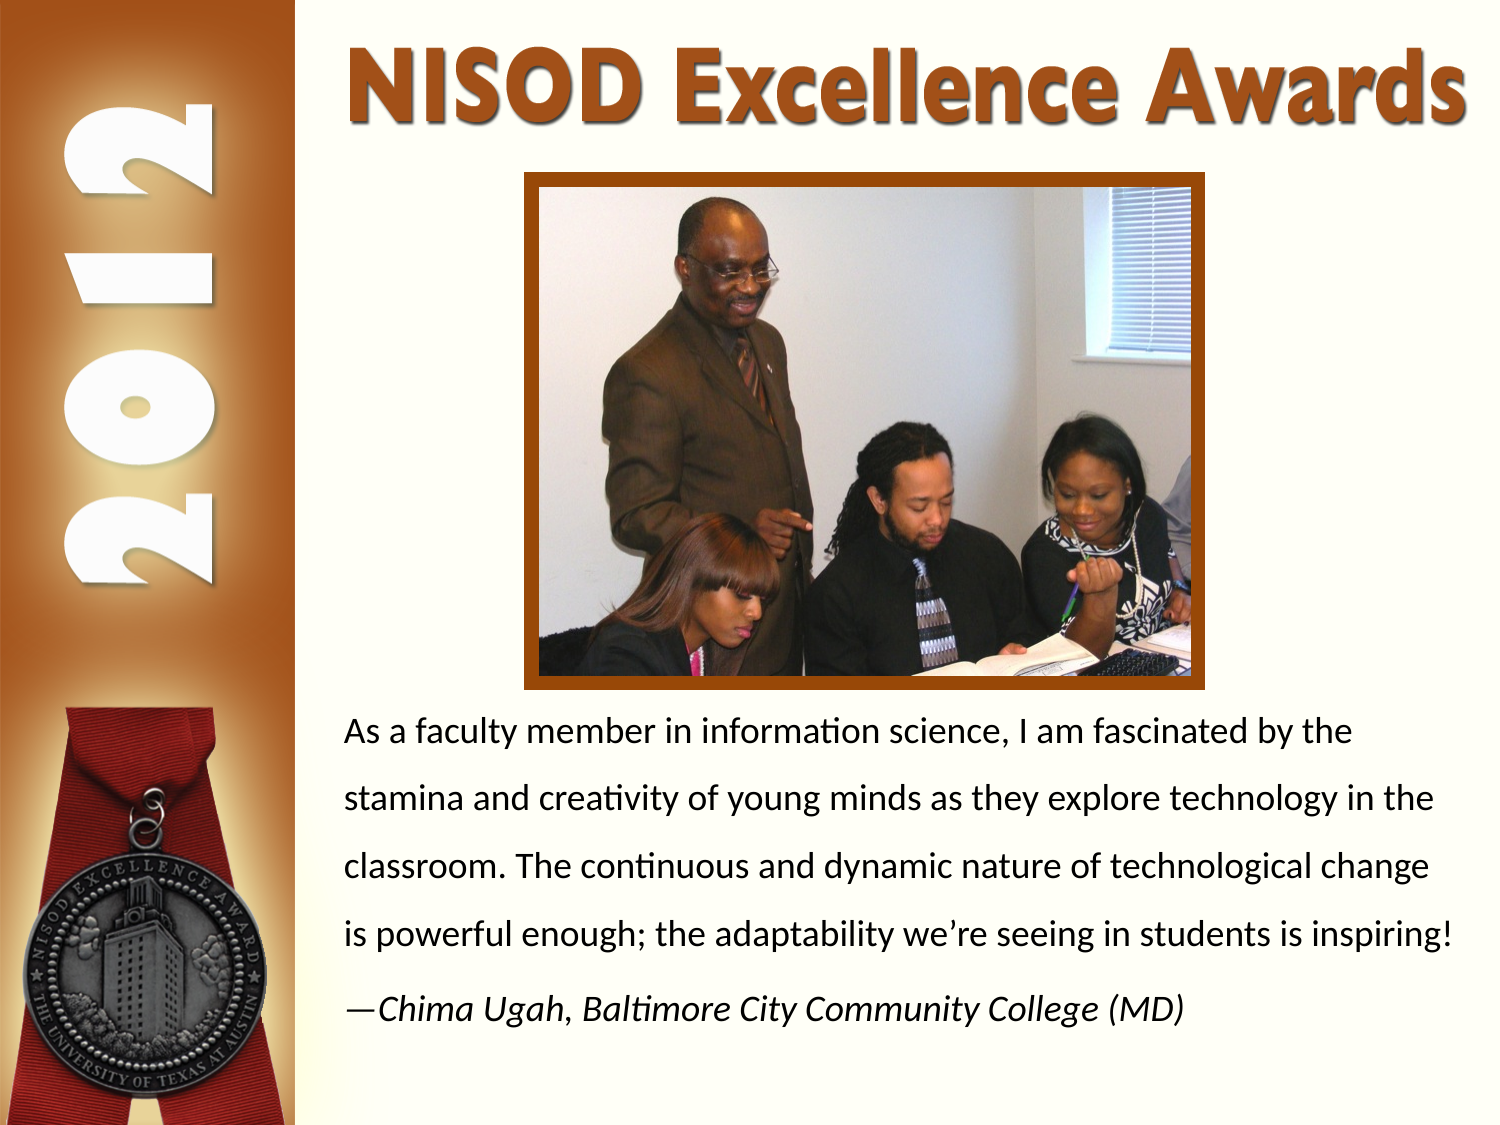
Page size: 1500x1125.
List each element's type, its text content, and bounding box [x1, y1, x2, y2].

list As a faculty member in information science, I am fascinated by the stamina and creativity of young minds as they explore technology in the classroom. The continuous and dynamic nature of technological change is powerful enough; the adaptability we’re seeing in students is inspiring! —Chima Ugah, Baltimore City Community College (MD) [329, 675, 1478, 1085]
picture [0, 0, 1500, 1125]
